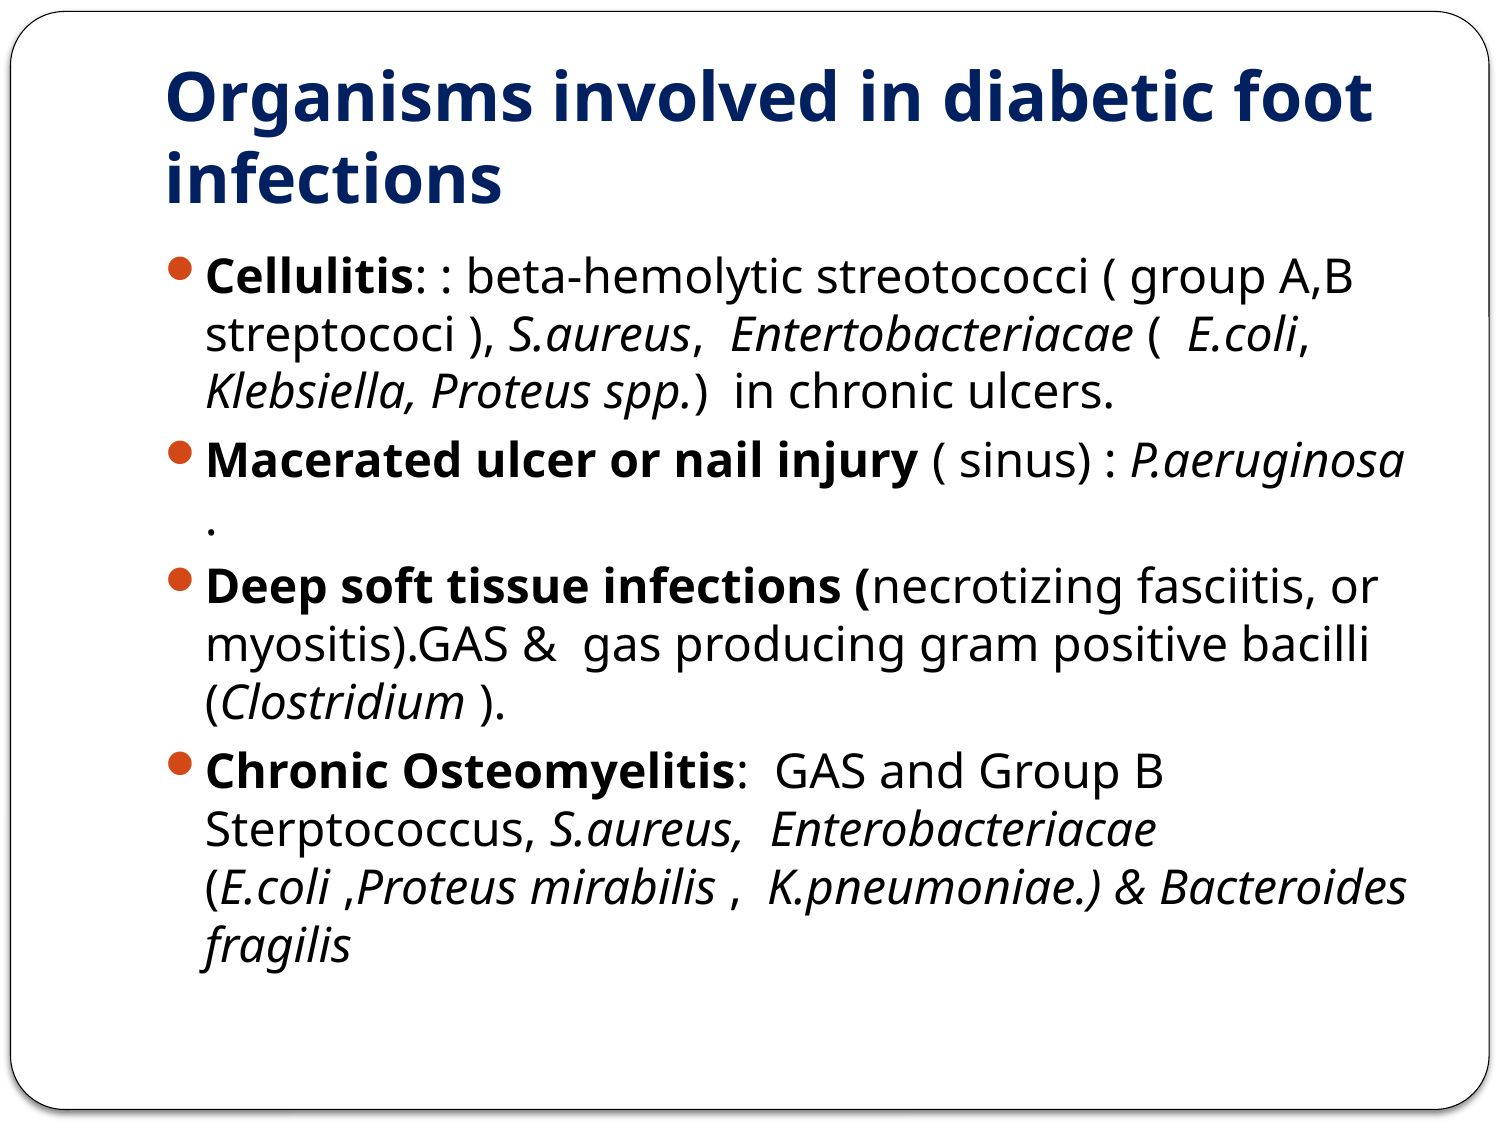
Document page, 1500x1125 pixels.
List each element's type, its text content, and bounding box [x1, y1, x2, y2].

list Cellulitis: : beta-hemolytic streotococci ( group A,B streptococi ), S.aureus, Entertobacteriacae ( E.coli, Klebsiella, Proteus spp.) in chronic ulcers. Macerated ulcer or nail injury ( sinus) : P.aeruginosa . Deep soft tissue infections (necrotizing fasciitis, or myositis).GAS & gas producing gram positive bacilli (Clostridium ). Chronic Osteomyelitis: GAS and Group B Sterptococcus, S.aureus, Enterobacteriacae (E.coli ,Proteus mirabilis , K.pneumoniae.) & Bacteroides fragilis [150, 237, 1425, 988]
title Organisms involved in diabetic foot infections [150, 45, 1425, 233]
